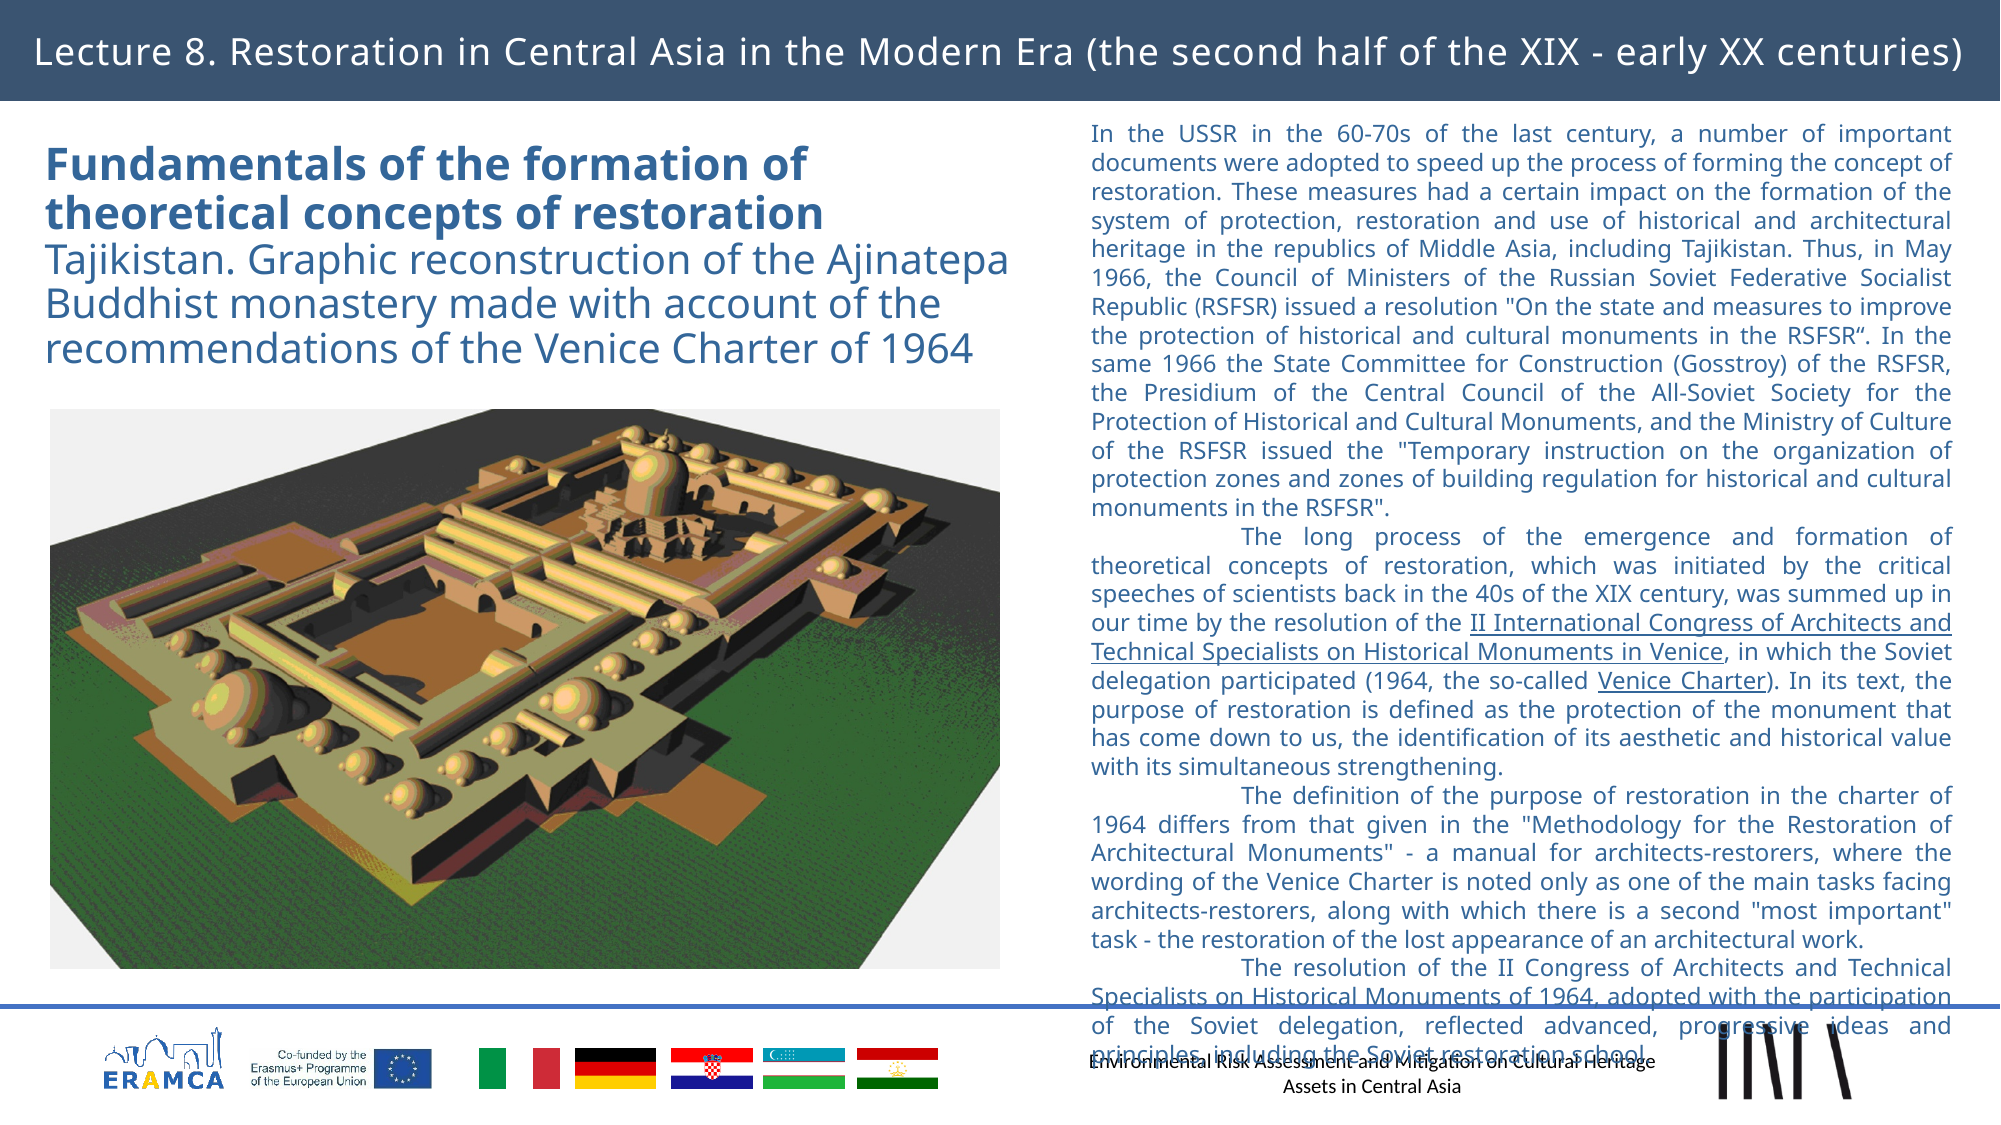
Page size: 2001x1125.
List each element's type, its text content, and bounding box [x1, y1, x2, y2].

picture [50, 409, 1000, 969]
picture [1713, 1076, 1863, 1113]
picture [763, 1048, 845, 1089]
text_box In the USSR in the 60-70s of the last century, a number of important documents were adopted to speed up the process of forming the concept of restoration. These measures had a certain impact on the formation of the system of protection, restoration and use of historical and architectural heritage in the republics of Middle Asia, including Tajikistan. Thus, in May 1966, the Council of Ministers of the Russian Soviet Federative Socialist Republic (RSFSR) issued a resolution "On the state and measures to improve the protection of historical and cultural monuments in the RSFSR“. In the same 1966 the State Committee for Construction (Gosstroy) of the RSFSR, the Presidium of the Central Council of the All-Soviet Society for the Protection of Historical and Cultural Monuments, and the Ministry of Culture of the RSFSR issued the "Temporary instruction on the organization of protection zones and zones of building regulation for historical and cultural monuments in the RSFSR". The long process of the emergence and formation of theoretical concepts of restoration, which was initiated by the critical speeches of scientists back in the 40s of the XIX century, was summed up in our time by the resolution of the II International Congress of Architects and Technical Specialists on Historical Monuments in Venice, in which the Soviet delegation participated (1964, the so-called Venice Charter). In its text, the purpose of restoration is defined as the protection of the monument that has come down to us, the identification of its aesthetic and historical value with its simultaneous strengthening. The definition of the purpose of restoration in the charter of 1964 differs from that given in the "Methodology for the Restoration of Architectural Monuments" - a manual for architects-restorers, where the wording of the Venice Charter is noted only as one of the main tasks facing architects-restorers, along with which there is a second "most important" task - the restoration of the lost appearance of an architectural work. The resolution of the II Congress of Architects and Technical Specialists on Historical Monuments of 1964, adopted with the participation of the Soviet delegation, reflected advanced, progressive ideas and principles, including the Soviet restoration school. [1076, 111, 1968, 1076]
picture [249, 1048, 432, 1089]
picture [479, 1048, 560, 1089]
picture [671, 1048, 753, 1089]
title Fundamentals of the formation of theoretical concepts of restoration Tajikistan. Graphic reconstruction of the Ajinatepa Buddhist monastery made with account of the recommendations of the Venice Charter of 1964 [29, 111, 1026, 403]
picture [575, 1048, 656, 1089]
text_box Lecture 8. Restoration in Central Asia in the Modern Era (the second half of the XIX - early XХ centuries) [0, 0, 2000, 101]
picture [104, 1027, 224, 1089]
picture [857, 1048, 938, 1089]
